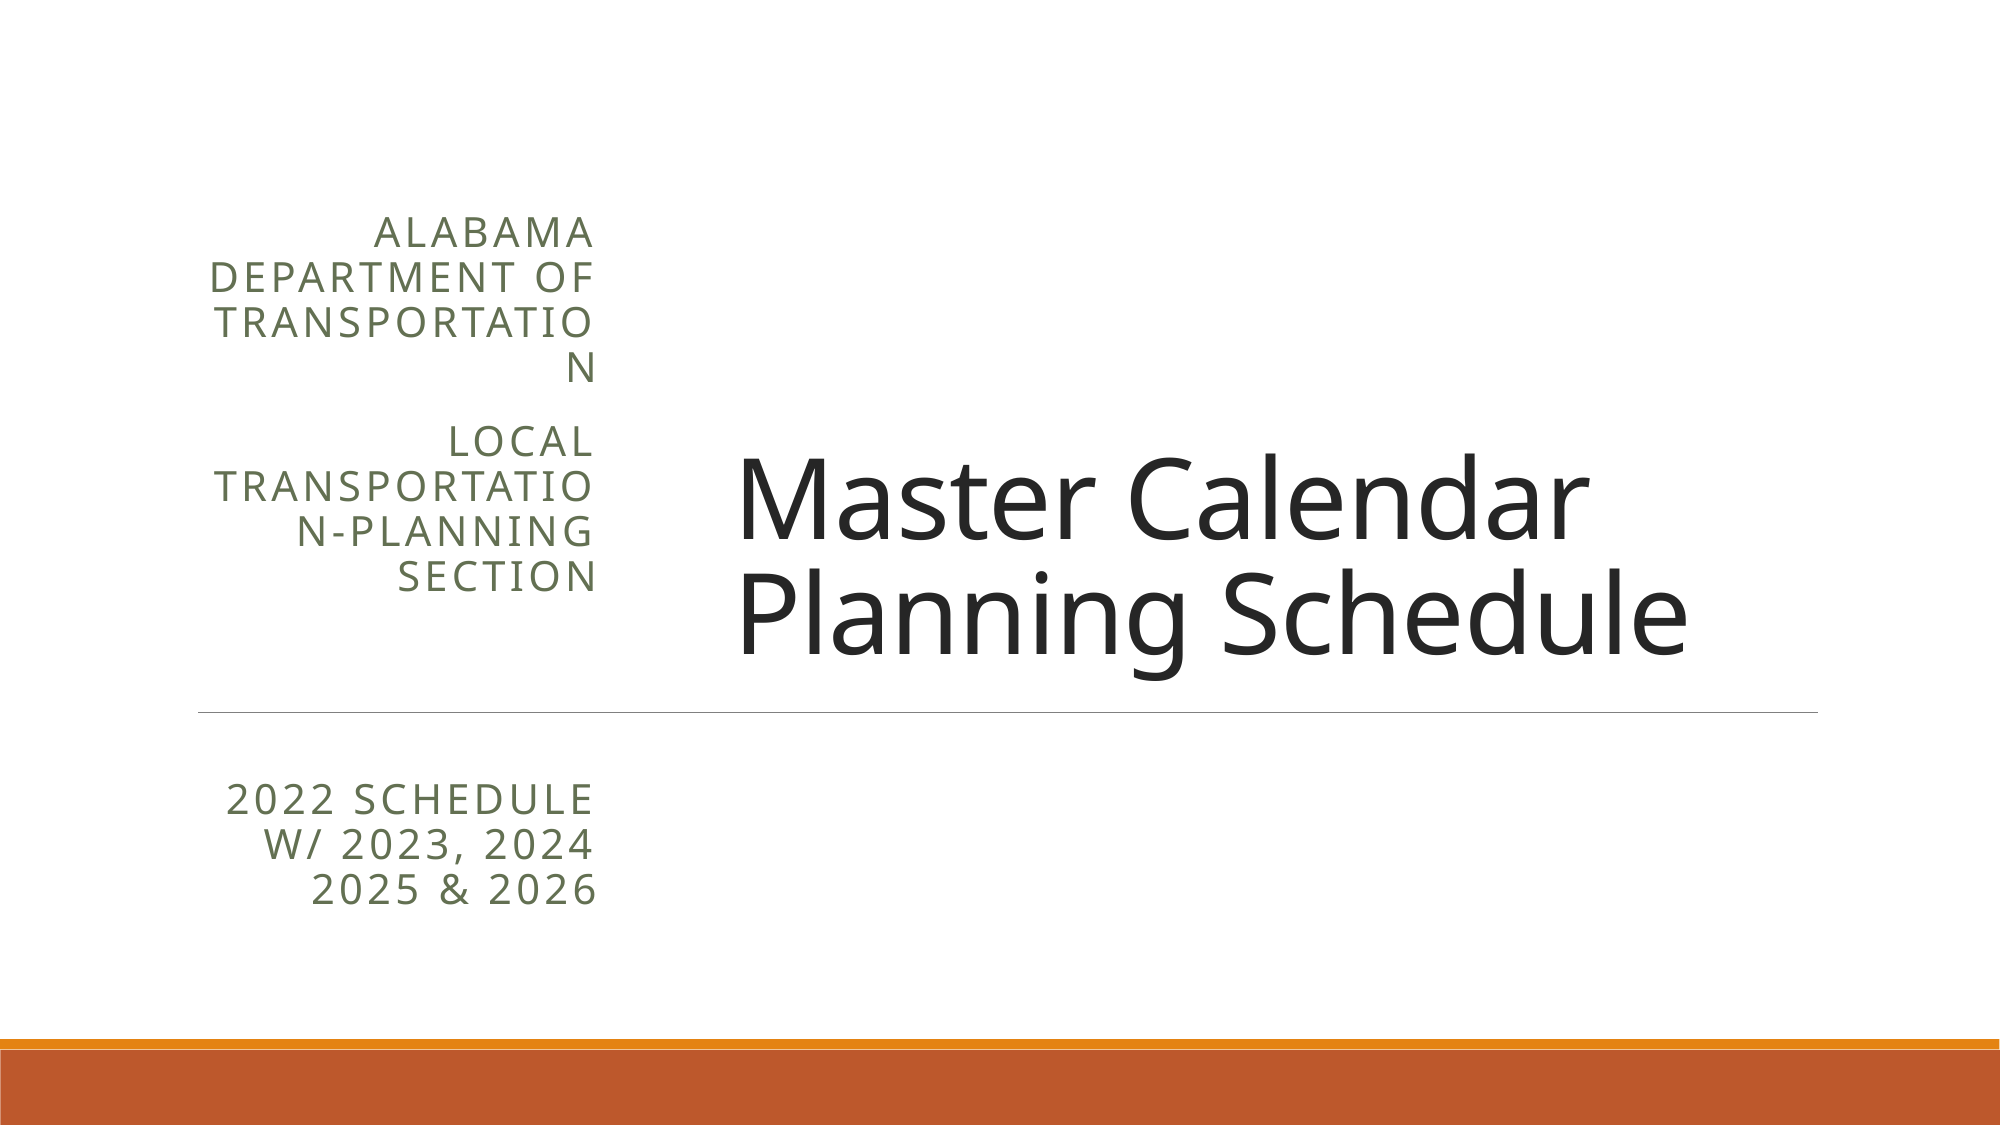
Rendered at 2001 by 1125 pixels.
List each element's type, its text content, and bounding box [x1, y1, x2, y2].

subtitle Alabama Department of Transportation Local Transportation-Planning Section 2022 Schedule w/ 2023, 2024 2025 & 2026 [167, 158, 612, 967]
title Master Calendar Planning Schedule [718, 158, 1829, 967]
